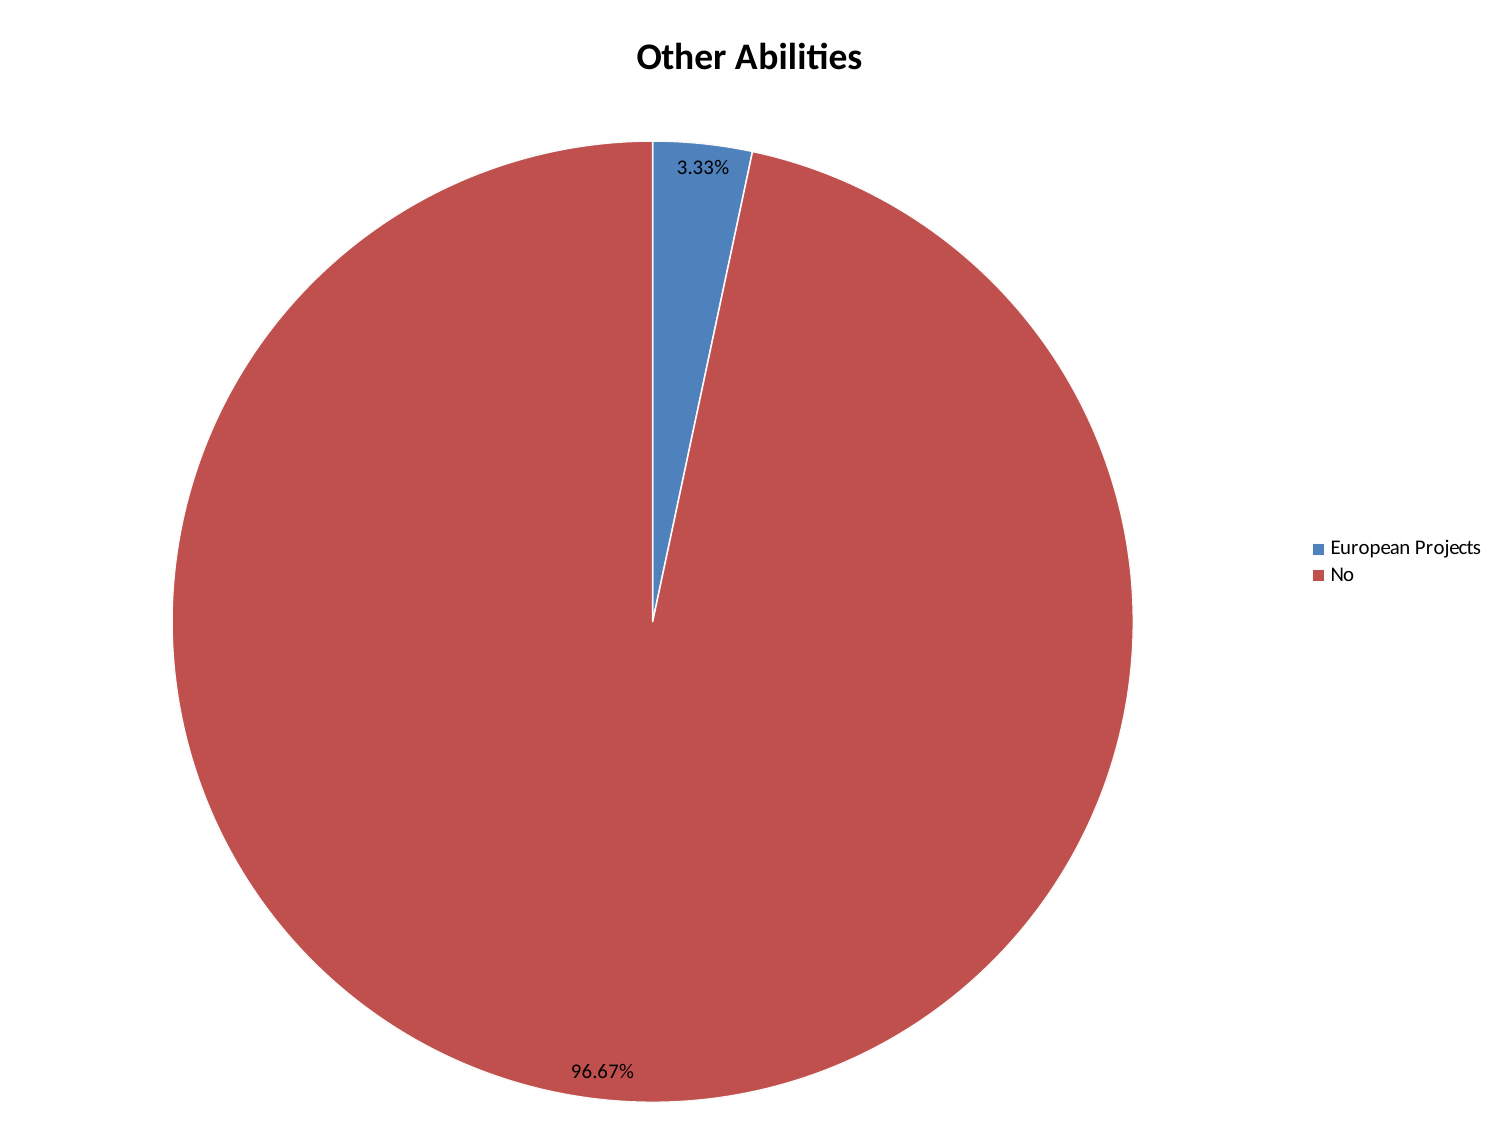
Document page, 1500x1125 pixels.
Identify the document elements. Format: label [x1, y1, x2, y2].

chart [0, 0, 1500, 1125]
